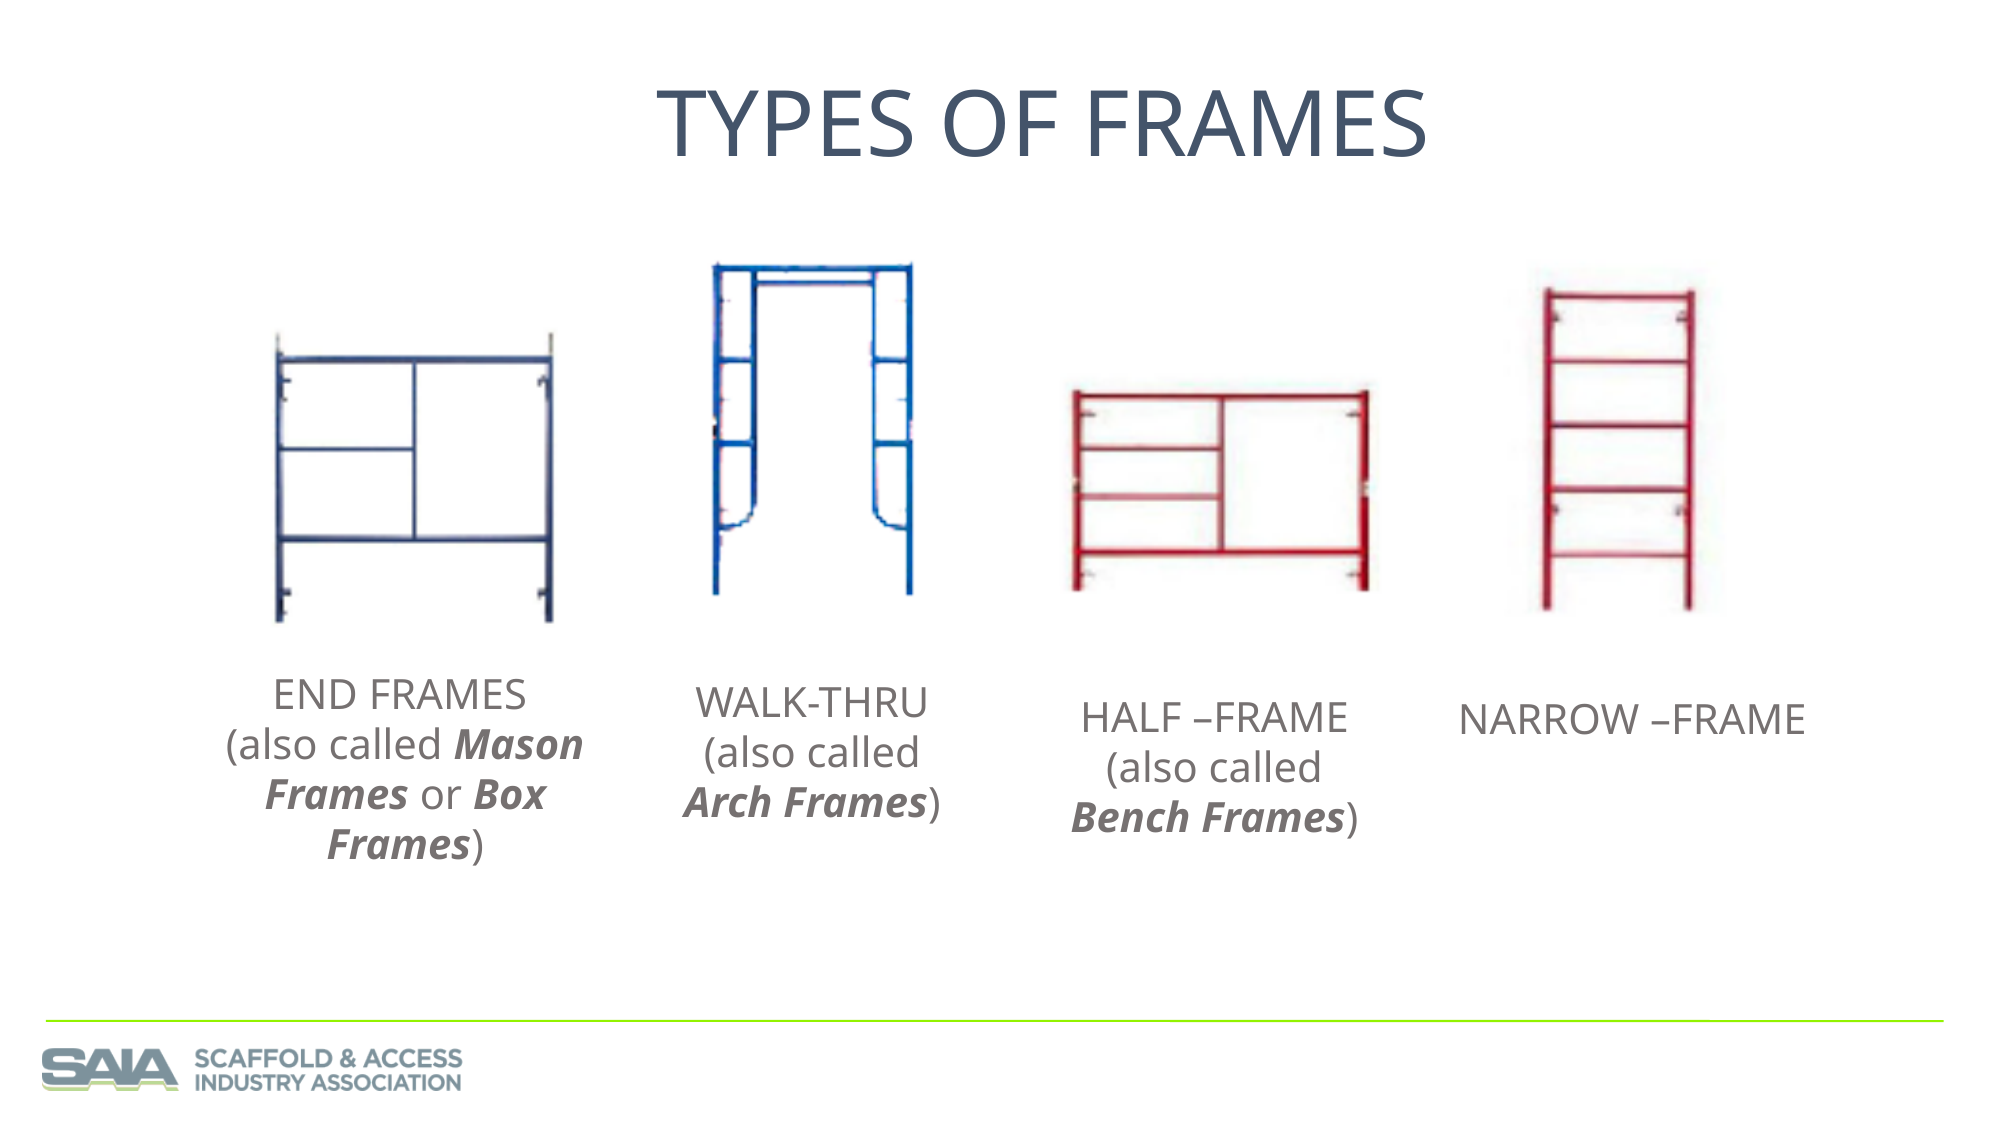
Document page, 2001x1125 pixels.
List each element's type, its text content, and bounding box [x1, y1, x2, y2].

text_box END FRAMES (also called Mason Frames or Box Frames) [177, 660, 634, 876]
picture [42, 1047, 463, 1091]
text_box WALK-THRU (also called Arch Frames) [656, 668, 969, 834]
text_box HALF –FRAME (also called Bench Frames) [1027, 683, 1402, 849]
text_box Types of Frames [204, 57, 1884, 183]
picture [262, 247, 1742, 639]
text_box NARROW –FRAME [1427, 685, 1838, 751]
